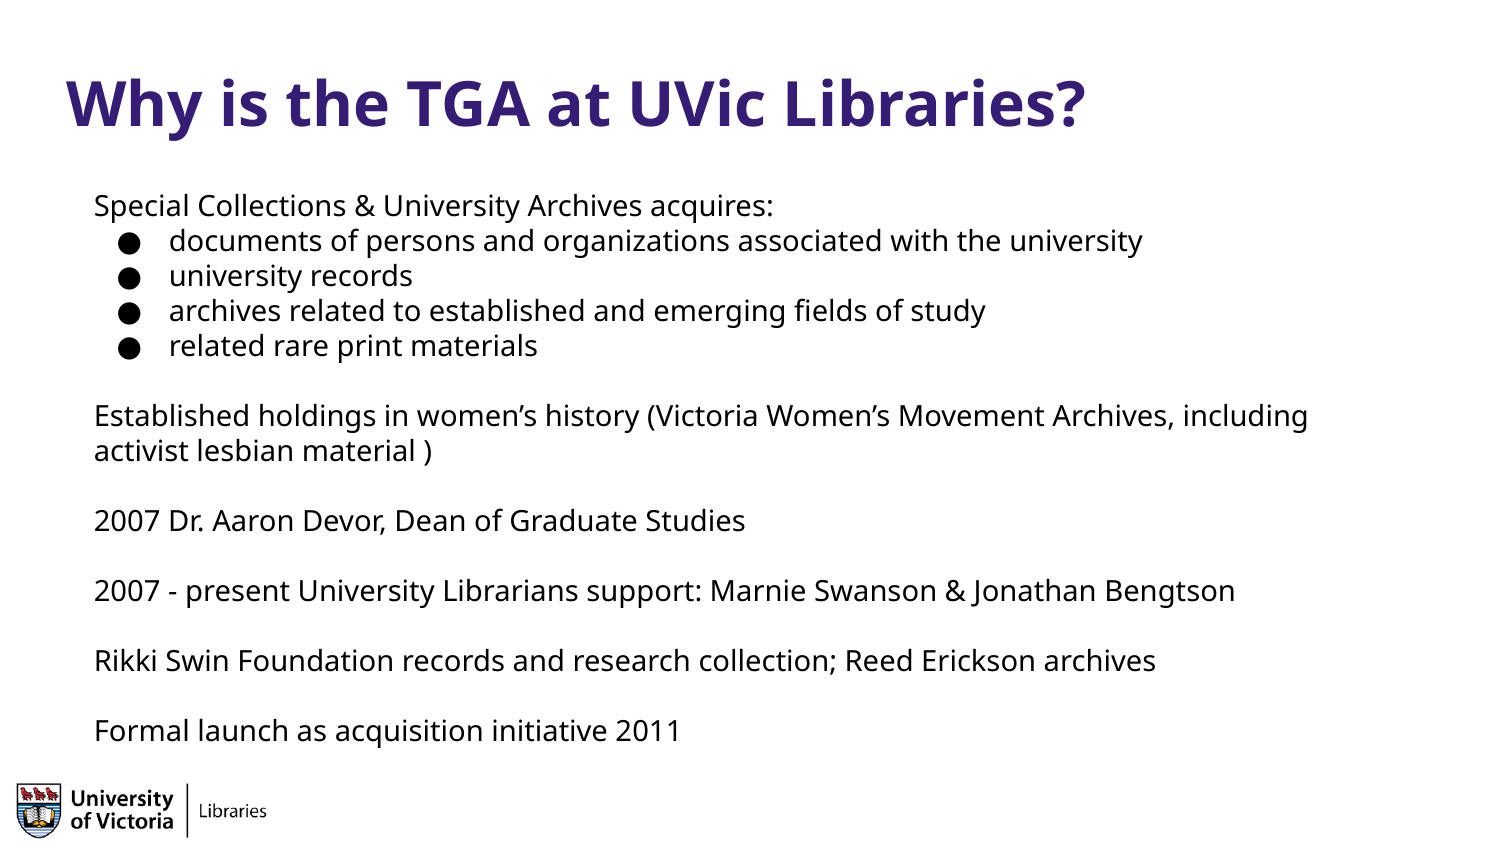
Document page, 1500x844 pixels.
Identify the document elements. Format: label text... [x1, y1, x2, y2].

text_box Special Collections & University Archives acquires: documents of persons and organizations associated with the university university records archives related to established and emerging fields of study related rare print materials Established holdings in women’s history (Victoria Women’s Movement Archives, including activist lesbian material ) 2007 Dr. Aaron Devor, Dean of Graduate Studies 2007 - present University Librarians support: Marnie Swanson & Jonathan Bengtson Rikki Swin Foundation records and research collection; Reed Erickson archives Formal launch as acquisition initiative 2011 [78, 172, 1329, 749]
title Why is the TGA at UVic Libraries? [51, 8, 1449, 154]
picture [12, 779, 314, 844]
